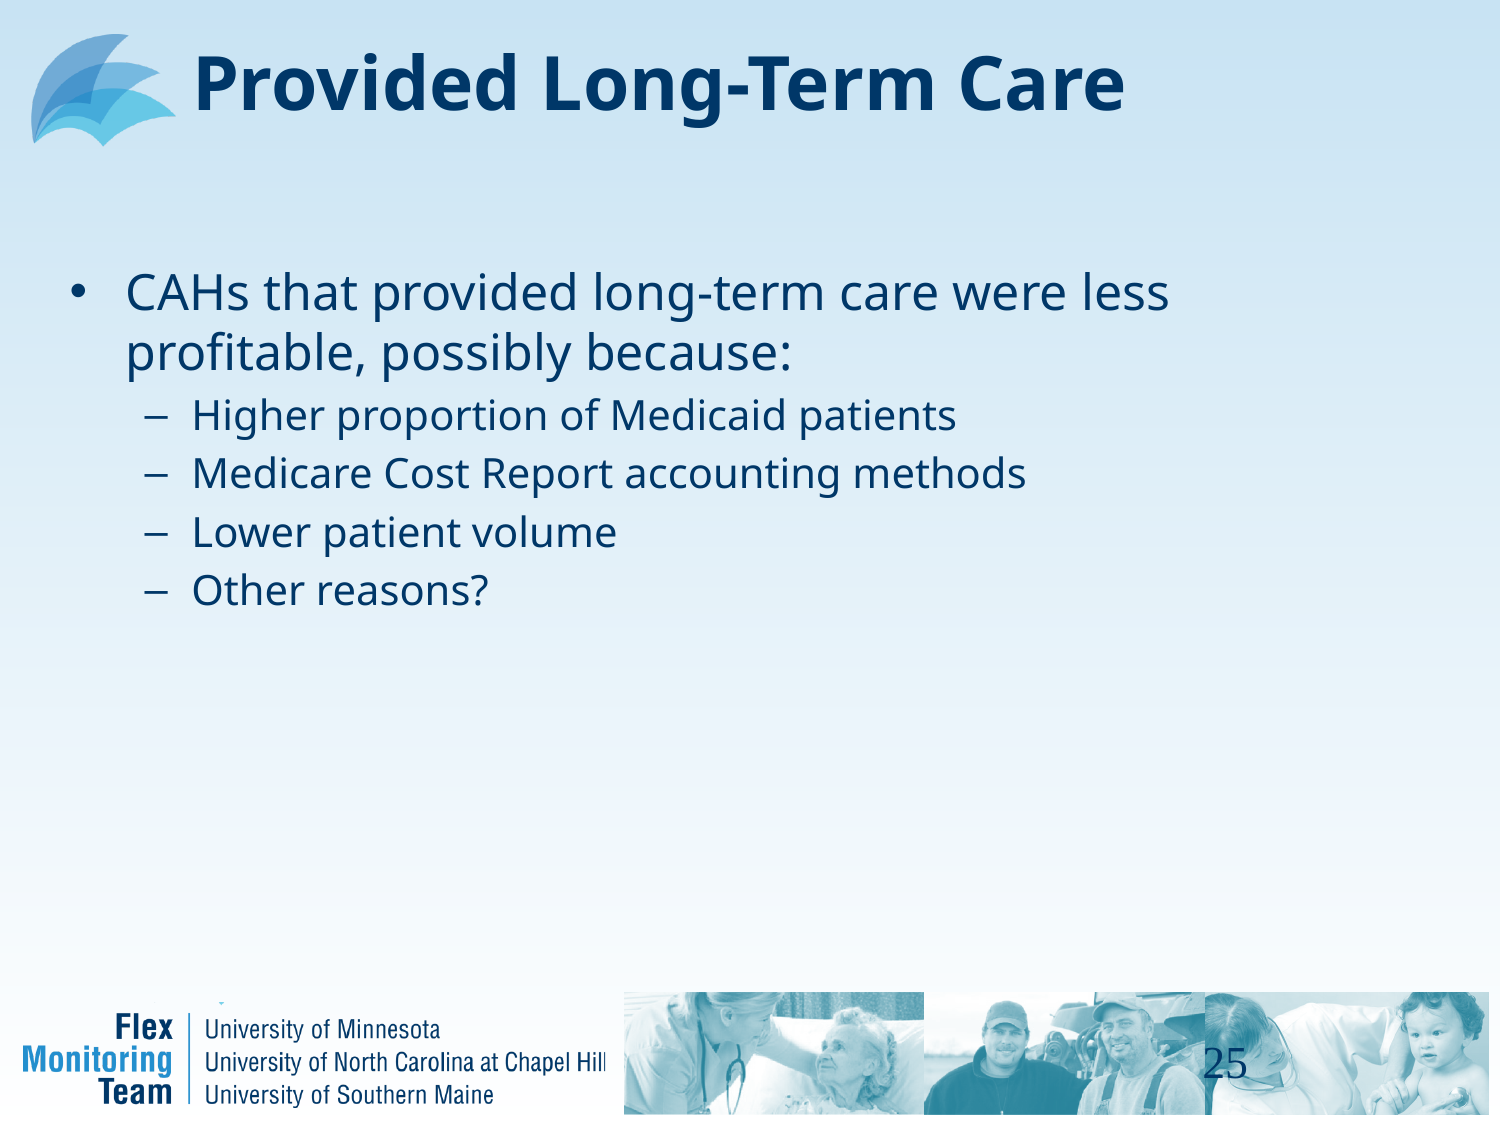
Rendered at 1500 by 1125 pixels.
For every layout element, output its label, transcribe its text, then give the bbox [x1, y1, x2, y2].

picture [23, 1002, 606, 1108]
picture [8, 34, 177, 154]
title Provided Long-Term Care [177, 28, 1417, 191]
list CAHs that provided long-term care were less profitable, possibly because: Higher proportion of Medicaid patients Medicare Cost Report accounting methods Lower patient volume Other reasons? [54, 253, 1405, 1030]
slide_number 25 [1187, 1025, 1500, 1100]
